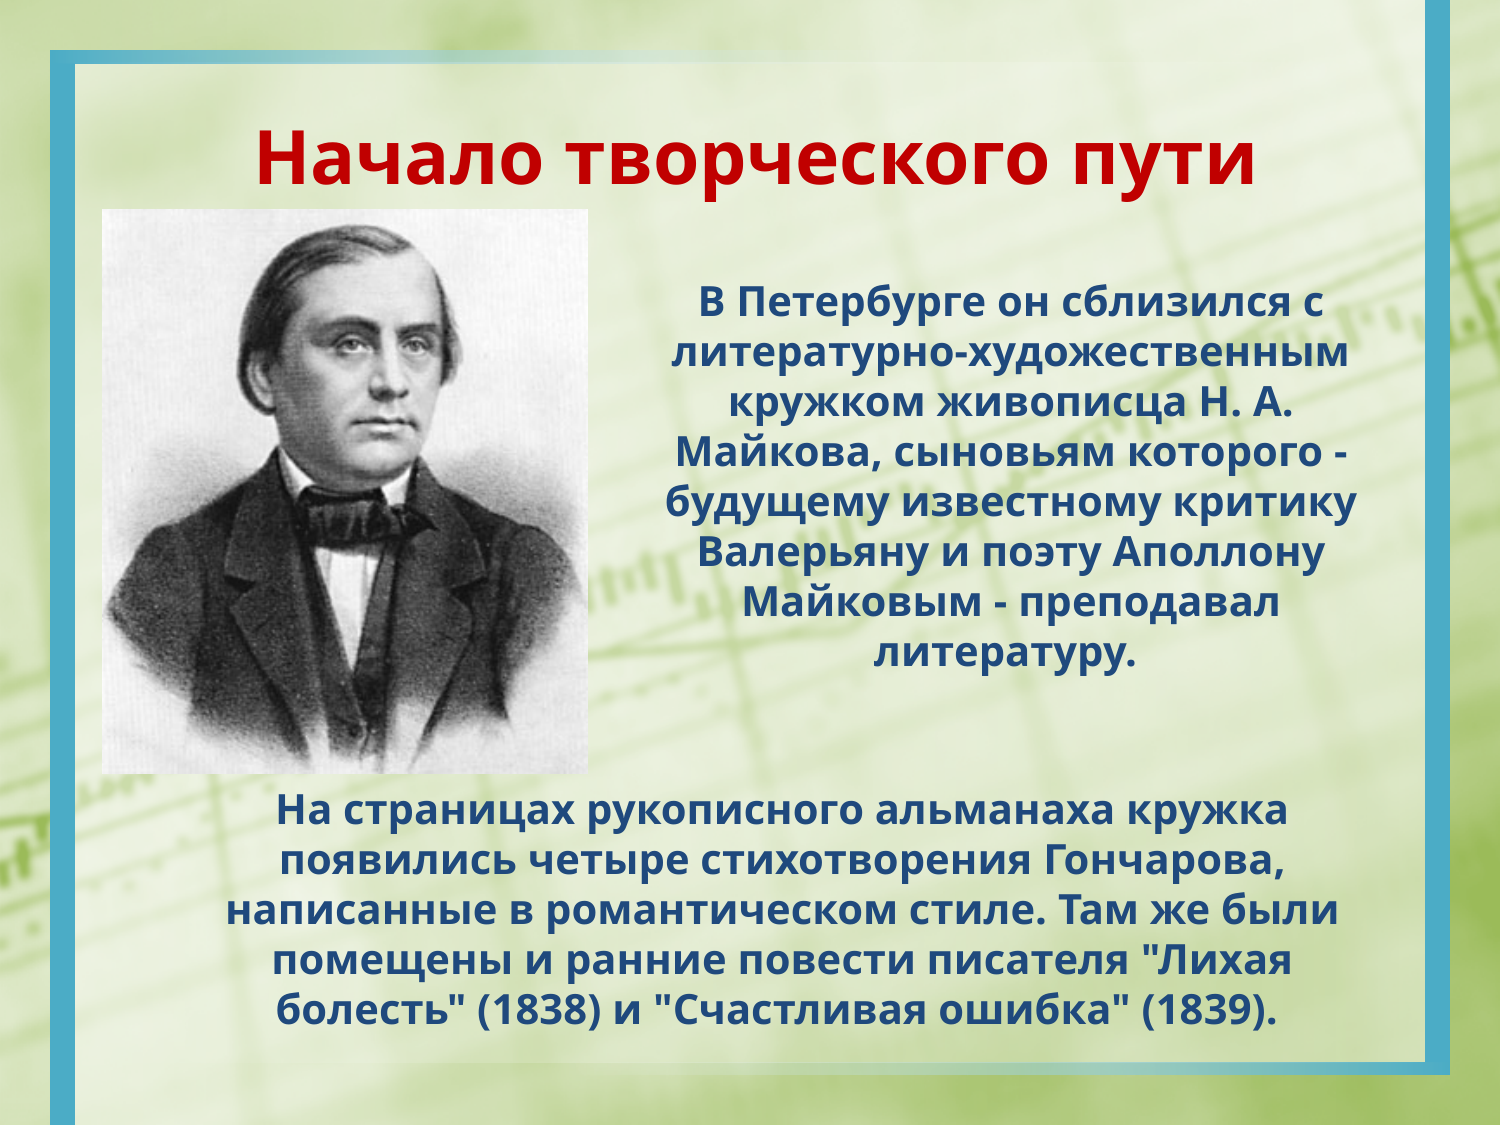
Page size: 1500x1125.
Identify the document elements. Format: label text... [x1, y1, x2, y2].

text_box Начало творческого пути [238, 101, 1274, 207]
picture [102, 209, 588, 774]
text_box На страницах рукописного альманаха кружка появились четыре стихотворения Гончарова, написанные в романтическом стиле. Там же были помещены и ранние повести писателя "Лихая болесть" (1838) и "Счастливая ошибка" (1839). [156, 775, 1409, 1041]
text_box В Петербурге он сблизился с литературно-художественным кружком живописца Н. А. Майкова, сыновьям которого - будущему известному критику Валерьяну и поэту Аполлону Майковым - преподавал литературу. [607, 267, 1415, 682]
